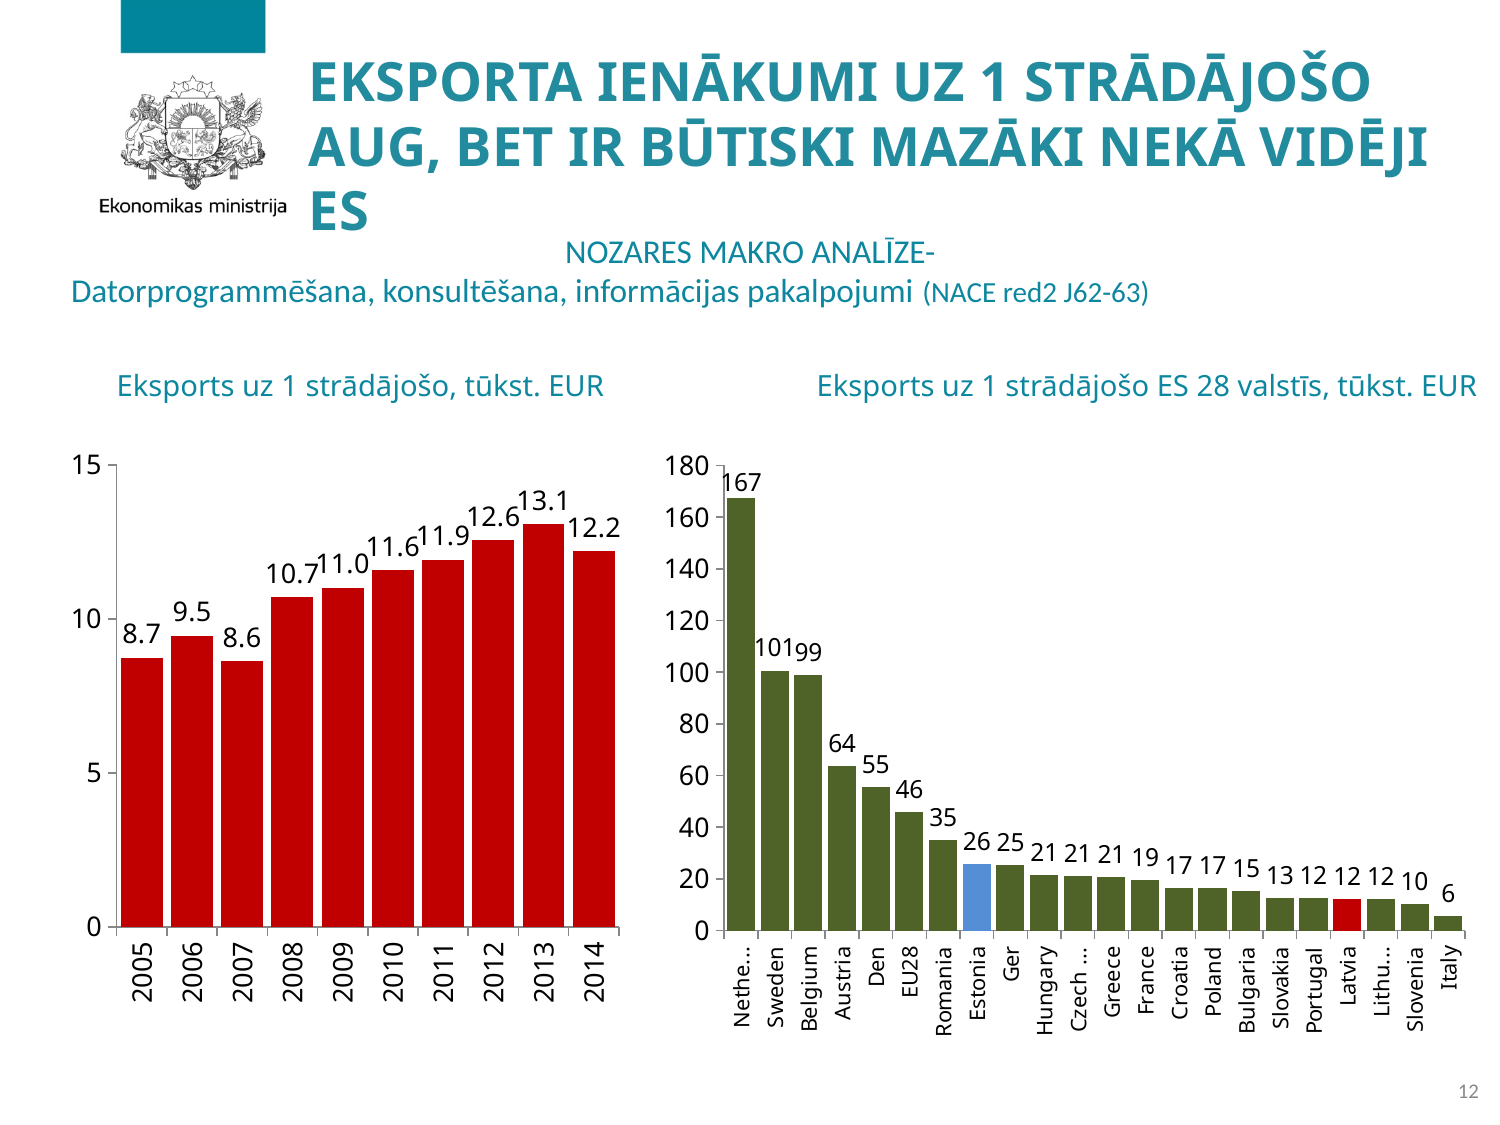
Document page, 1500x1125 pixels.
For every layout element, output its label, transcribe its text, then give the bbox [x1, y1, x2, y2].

slide_number 12 [1390, 1065, 1495, 1116]
picture [48, 0, 338, 321]
text_box Eksports uz 1 strādājošo, tūkst. EUR [85, 359, 636, 410]
chart [663, 432, 1475, 1038]
chart [67, 431, 622, 1018]
list NOZARES MAKRO ANALĪZE- Datorprogrammēšana, konsultēšana, informācijas pakalpojumi (NACE red2 J62-63) [55, 222, 1446, 329]
text_box Eksports uz 1 strādājošo ES 28 valstīs, tūkst. EUR [800, 359, 1495, 410]
title EKSPORTA IENĀKUMI UZ 1 STRĀDĀJOŠO AUG, BET IR BŪTISKI MAZĀKI NEKĀ VIDĒJI ES [293, 39, 1495, 233]
